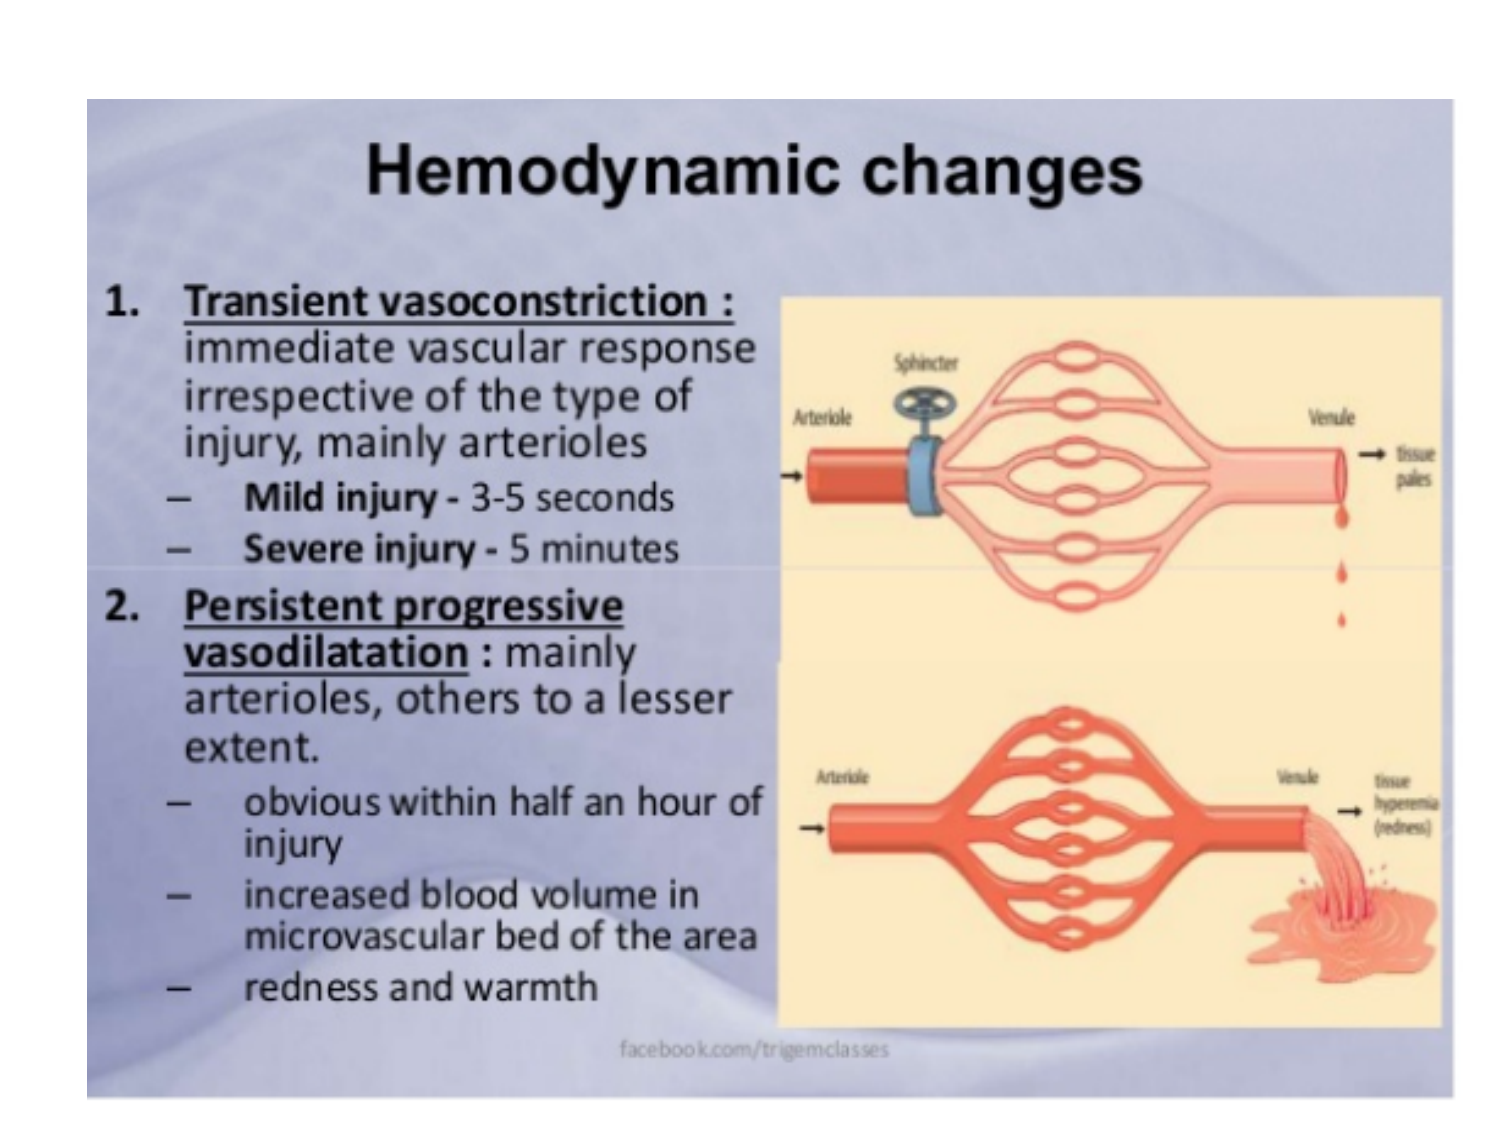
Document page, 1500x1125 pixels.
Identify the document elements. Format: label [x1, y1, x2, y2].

picture [87, 99, 1463, 1125]
